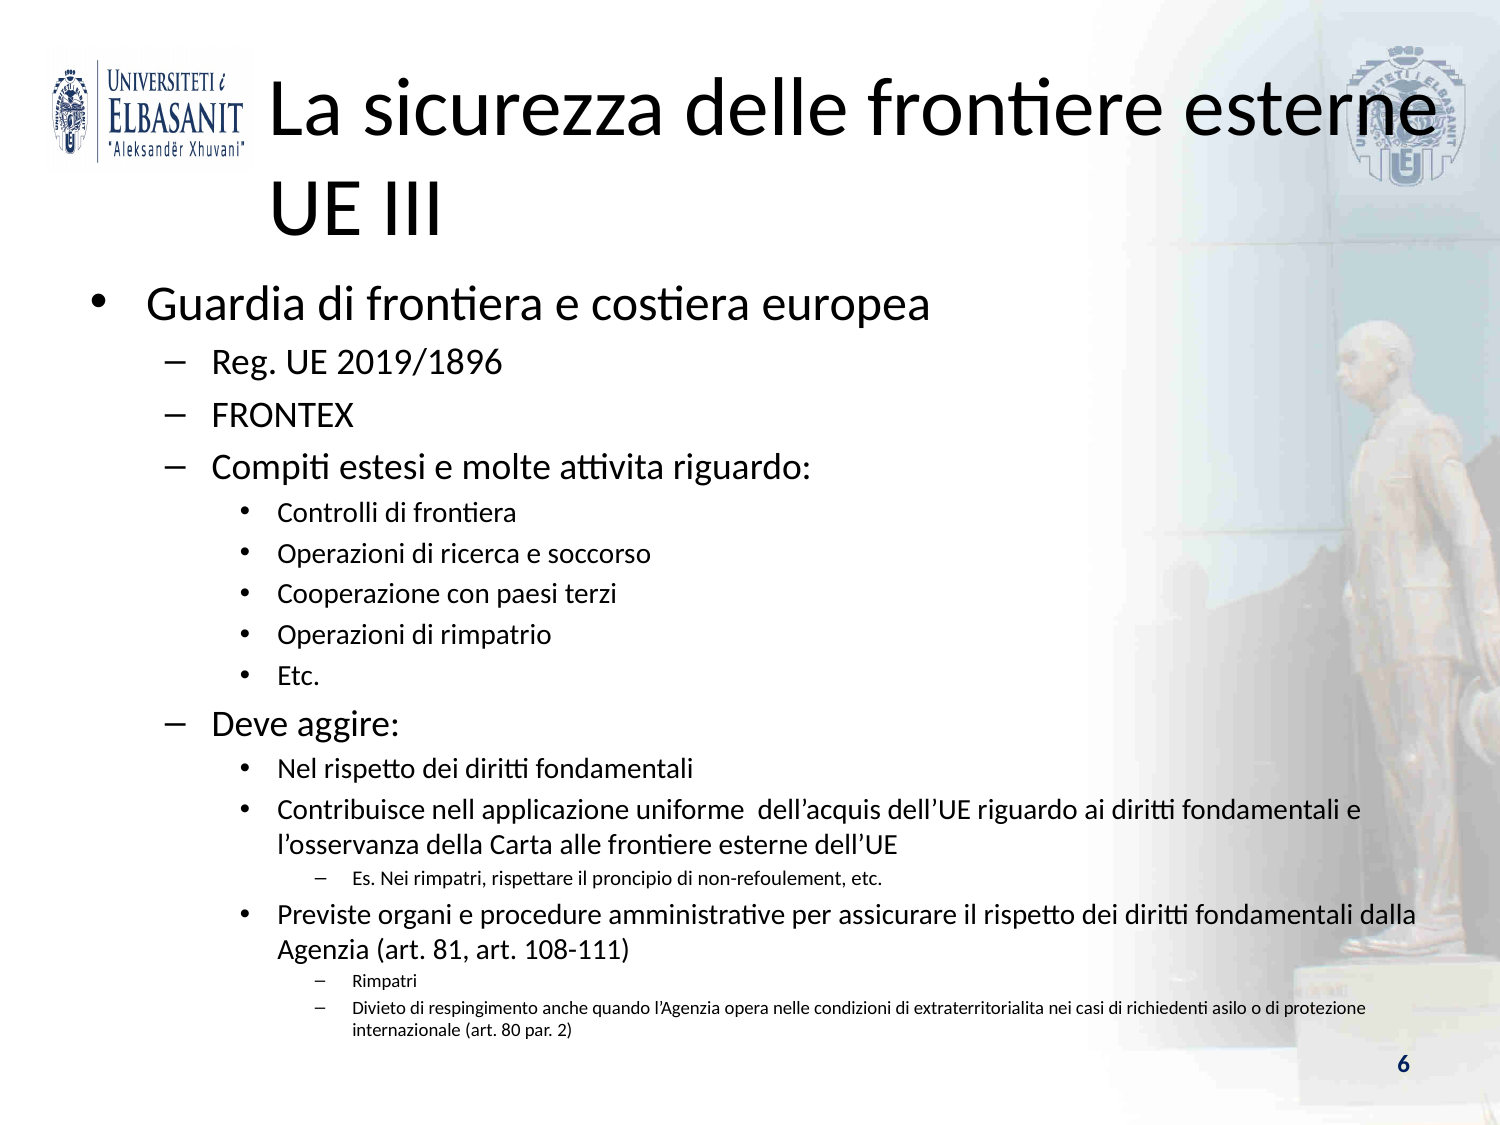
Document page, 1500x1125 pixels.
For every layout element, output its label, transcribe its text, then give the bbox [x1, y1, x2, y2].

text_box Guardia di frontiera e costiera europea Reg. UE 2019/1896 FRONTEX Compiti estesi e molte attivita riguardo: Controlli di frontiera Operazioni di ricerca e soccorso Cooperazione con paesi terzi Operazioni di rimpatrio Etc. Deve aggire: Nel rispetto dei diritti fondamentali Contribuisce nell applicazione uniforme dell’acquis dell’UE riguardo ai diritti fondamentali e l’osservanza della Carta alle frontiere esterne dell’UE Es. Nei rimpatri, rispettare il proncipio di non-refoulement, etc. Previste organi e procedure amministrative per assicurare il rispetto dei diritti fondamentali dalla Agenzia (art. 81, art. 108-111) Rimpatri Divieto di respingimento anche quando l’Agenzia opera nelle condizioni di extraterritorialita nei casi di richiedenti asilo o di protezione internazionale (art. 80 par. 2) [75, 262, 969, 1050]
picture [974, 0, 1500, 1125]
picture [46, 46, 255, 173]
text_box La sicurezza delle frontiere esterne UE III [253, 45, 969, 256]
